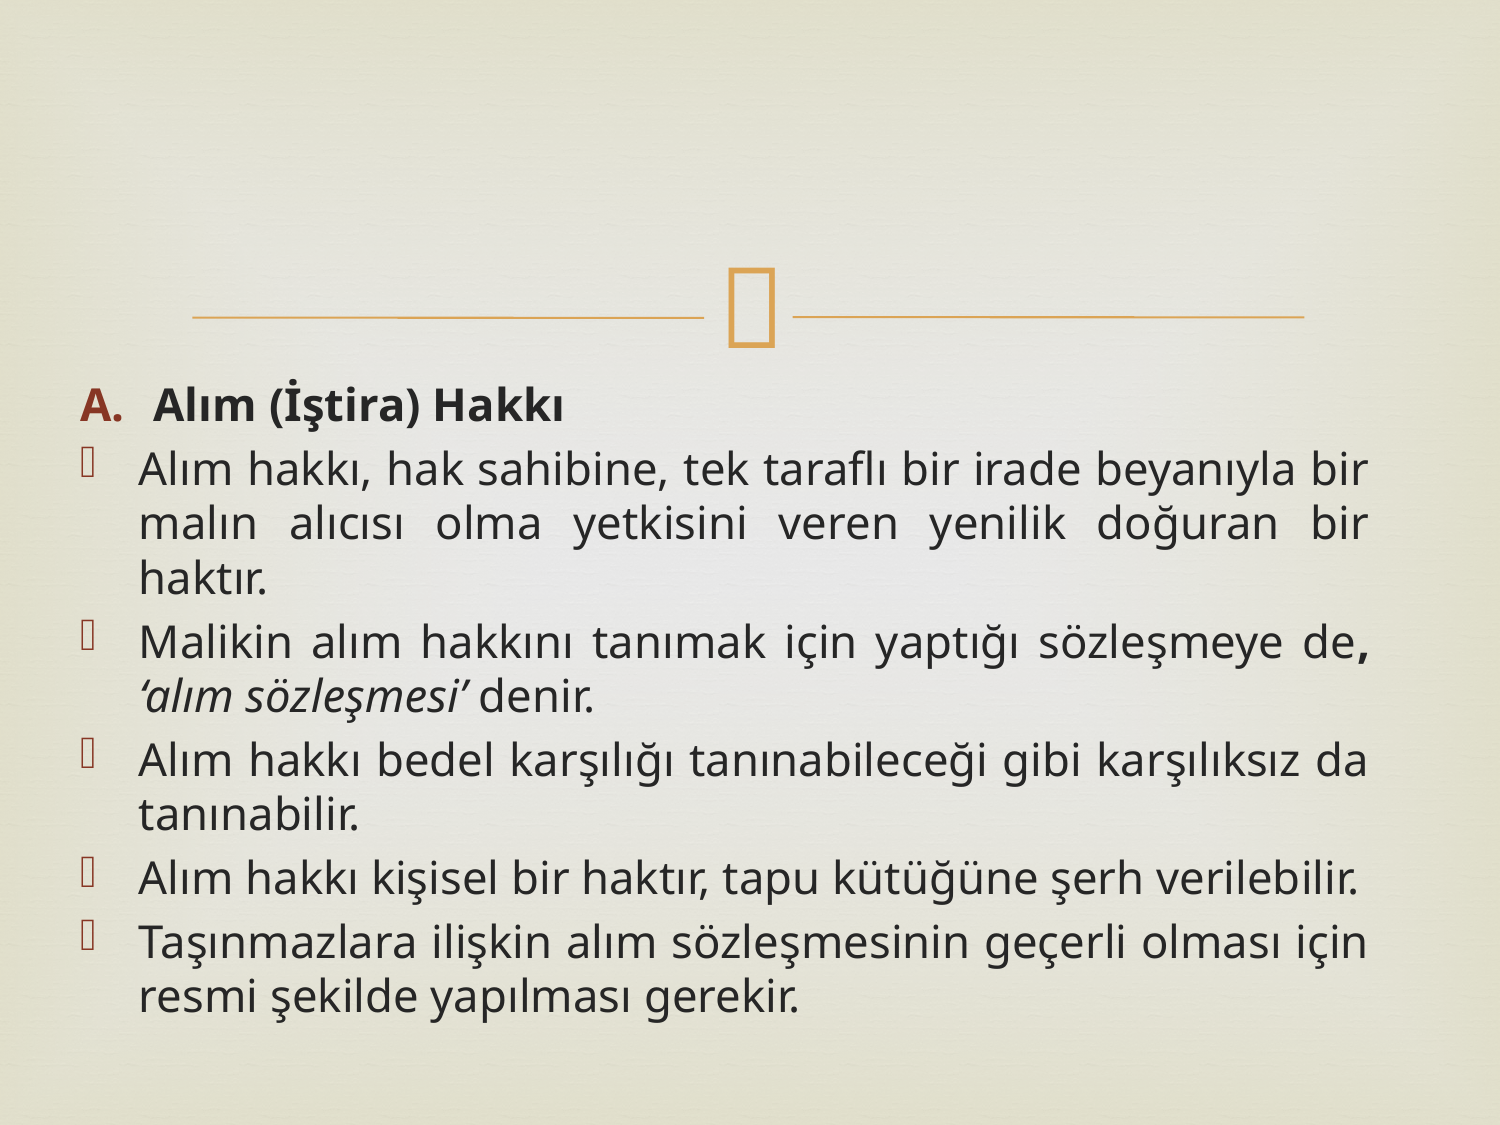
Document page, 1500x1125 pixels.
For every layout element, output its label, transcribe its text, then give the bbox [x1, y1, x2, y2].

list Alım (İştira) Hakkı Alım hakkı, hak sahibine, tek taraflı bir irade beyanıyla bir malın alıcısı olma yetkisini veren yenilik doğuran bir haktır. Malikin alım hakkını tanımak için yaptığı sözleşmeye de, ‘alım sözleşmesi’ denir. Alım hakkı bedel karşılığı tanınabileceği gibi karşılıksız da tanınabilir. Alım hakkı kişisel bir haktır, tapu kütüğüne şerh verilebilir. Taşınmazlara ilişkin alım sözleşmesinin geçerli olması için resmi şekilde yapılması gerekir. [64, 368, 1386, 1059]
